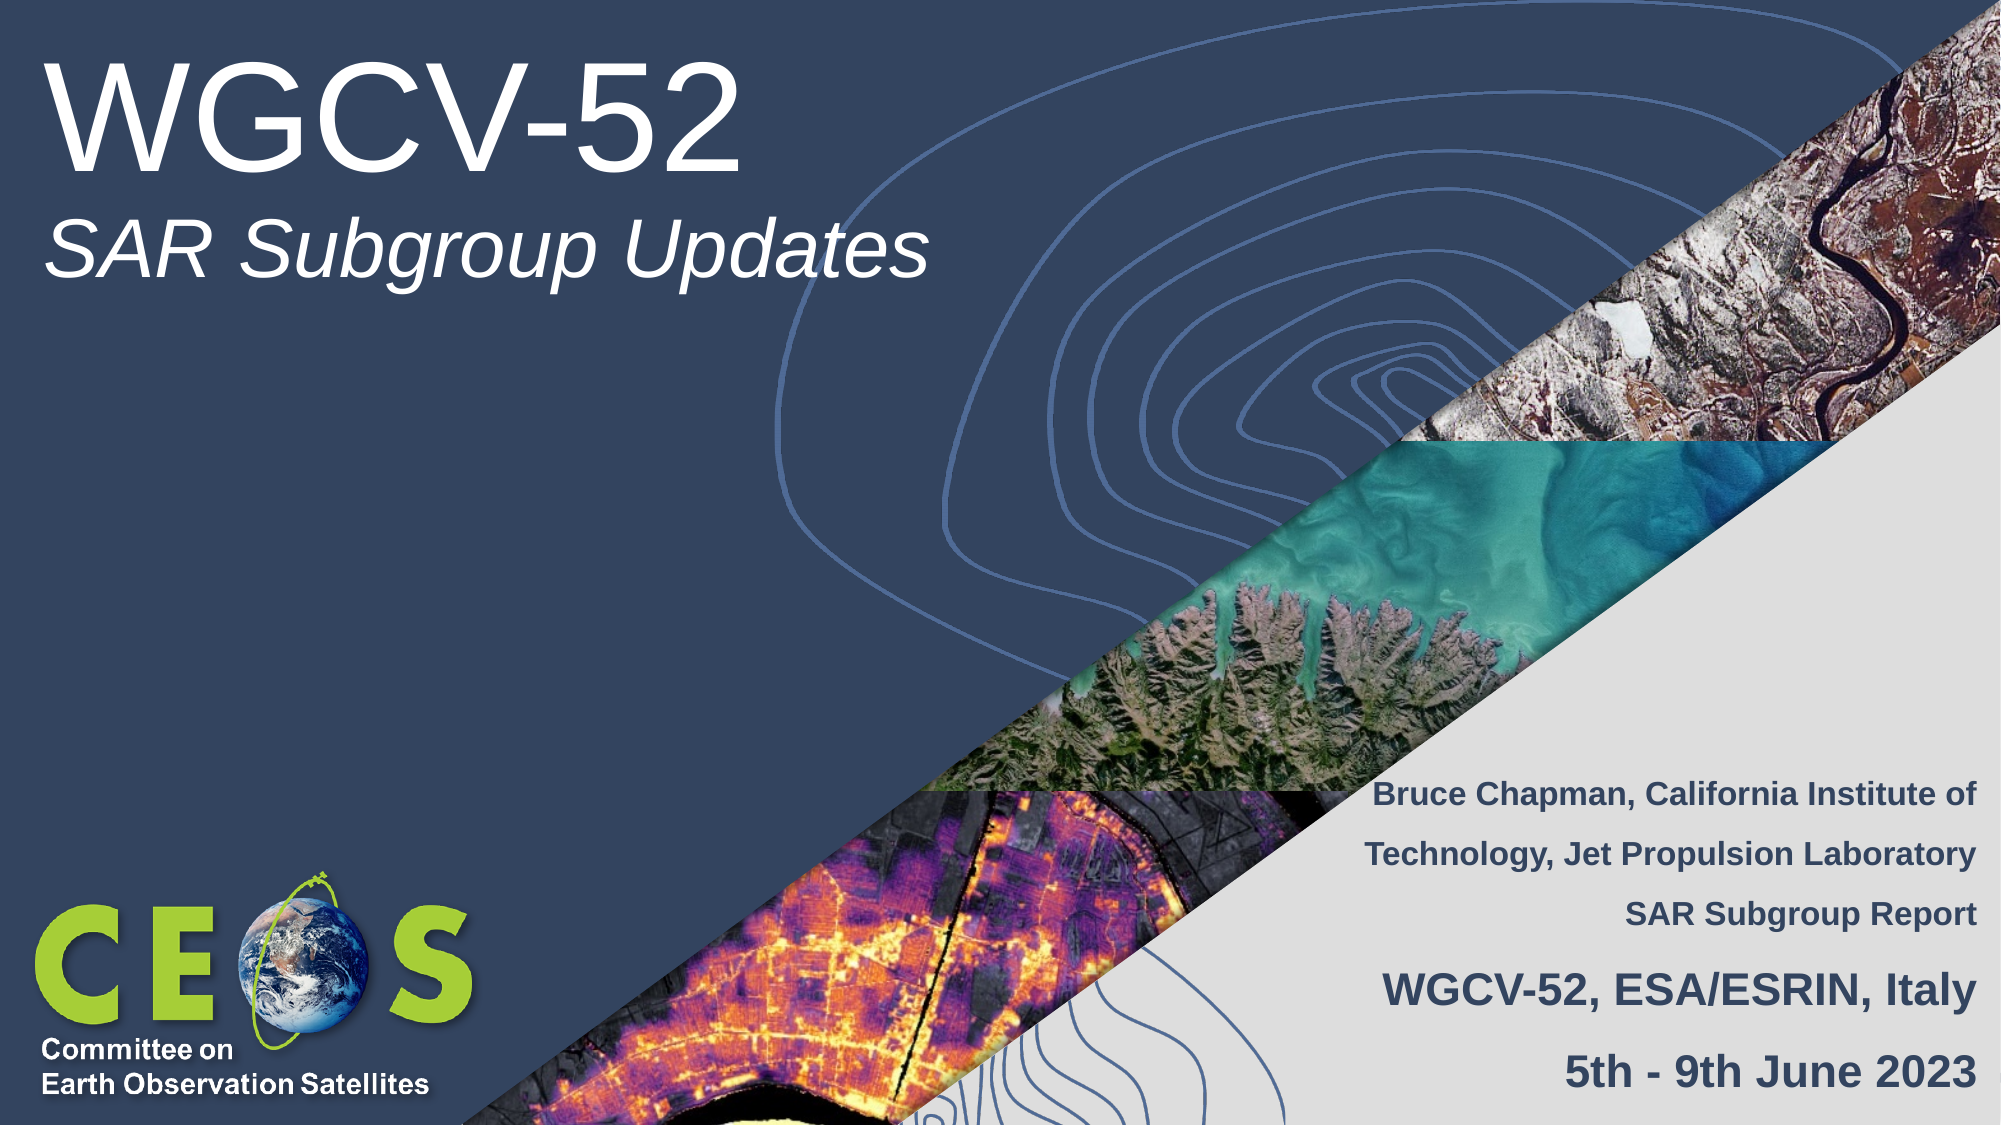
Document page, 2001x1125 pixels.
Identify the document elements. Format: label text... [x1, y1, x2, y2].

picture [22, 0, 2001, 1125]
title WGCV-52 SAR Subgroup Updates [28, 28, 1039, 681]
text_box Bruce Chapman, California Institute of Technology, Jet Propulsion Laboratory SAR Subgroup Report WGCV-52, ESA/ESRIN, Italy 5th - 9th June 2023 [1184, 697, 1978, 1125]
